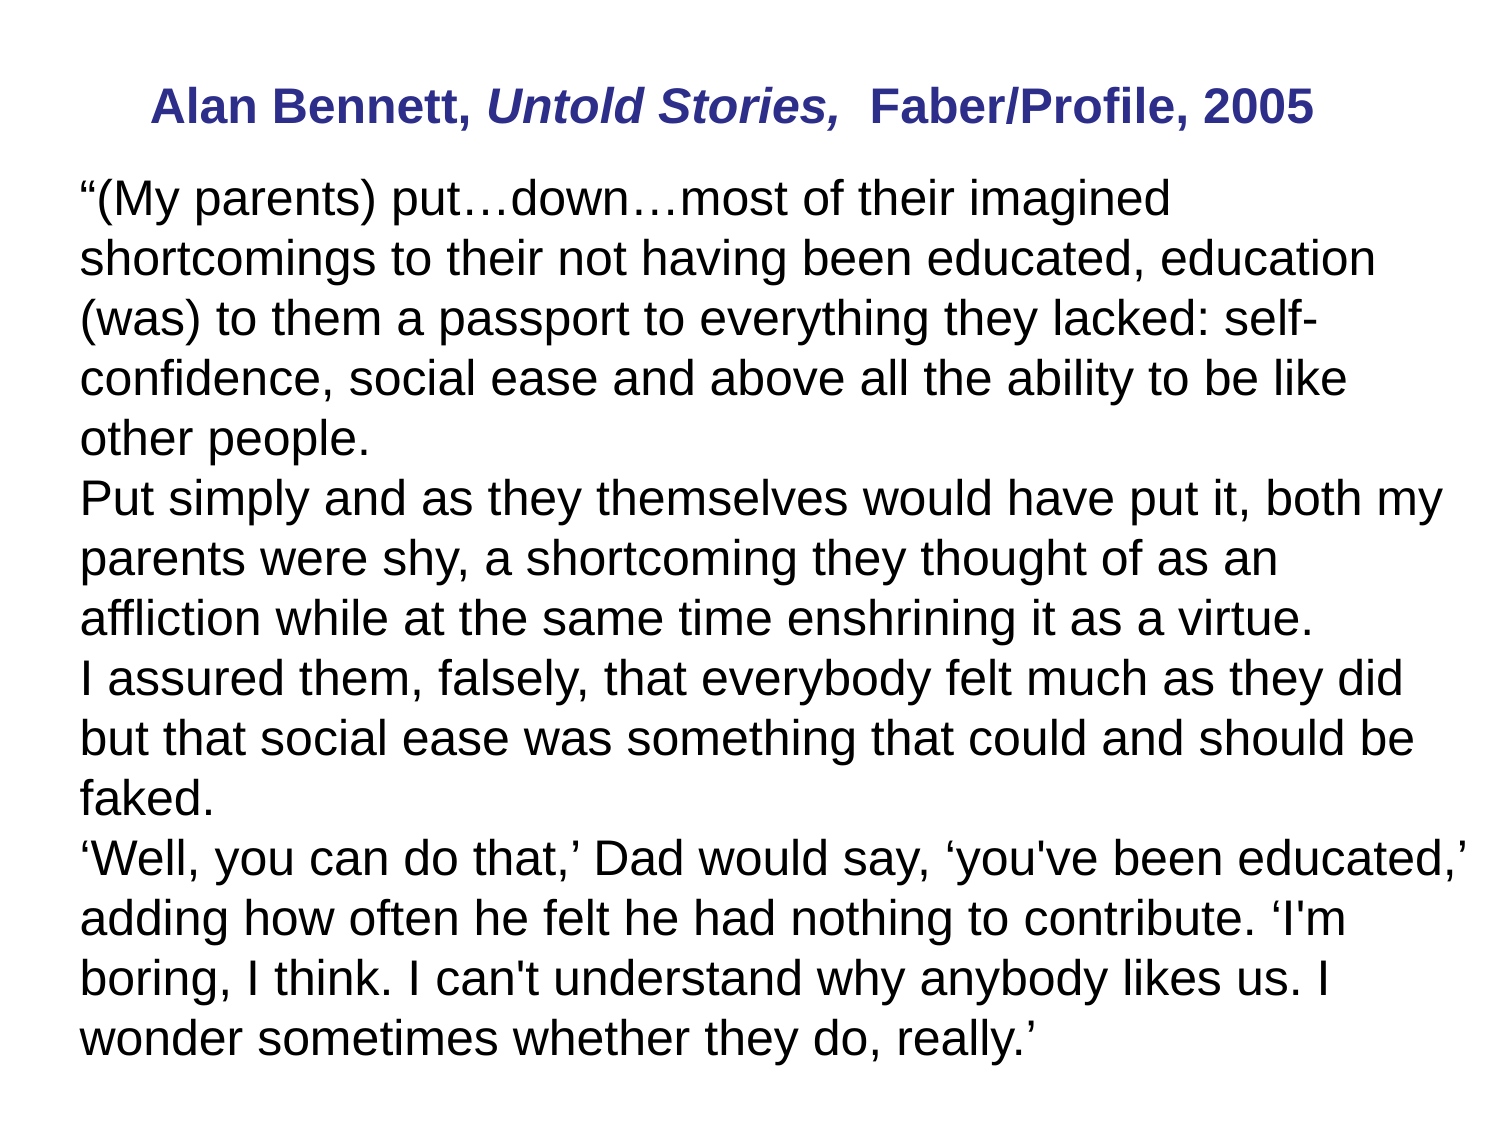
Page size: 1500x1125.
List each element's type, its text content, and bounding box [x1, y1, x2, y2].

text_box “(My parents) put…down…most of their imagined shortcomings to their not having been educated, education (was) to them a passport to everything they lacked: self-confidence, social ease and above all the ability to be like other people. Put simply and as they themselves would have put it, both my parents were shy, a shortcoming they thought of as an affliction while at the same time enshrining it as a virtue. I assured them, falsely, that everybody felt much as they did but that social ease was something that could and should be faked. ‘Well, you can do that,’ Dad would say, ‘you've been educated,’ adding how often he felt he had nothing to contribute. ‘I'm boring, I think. I can't understand why anybody likes us. I wonder sometimes whether they do, really.’ [64, 158, 1483, 1073]
text_box Alan Bennett, Untold Stories, Faber/Profile, 2005 [112, 66, 1353, 142]
